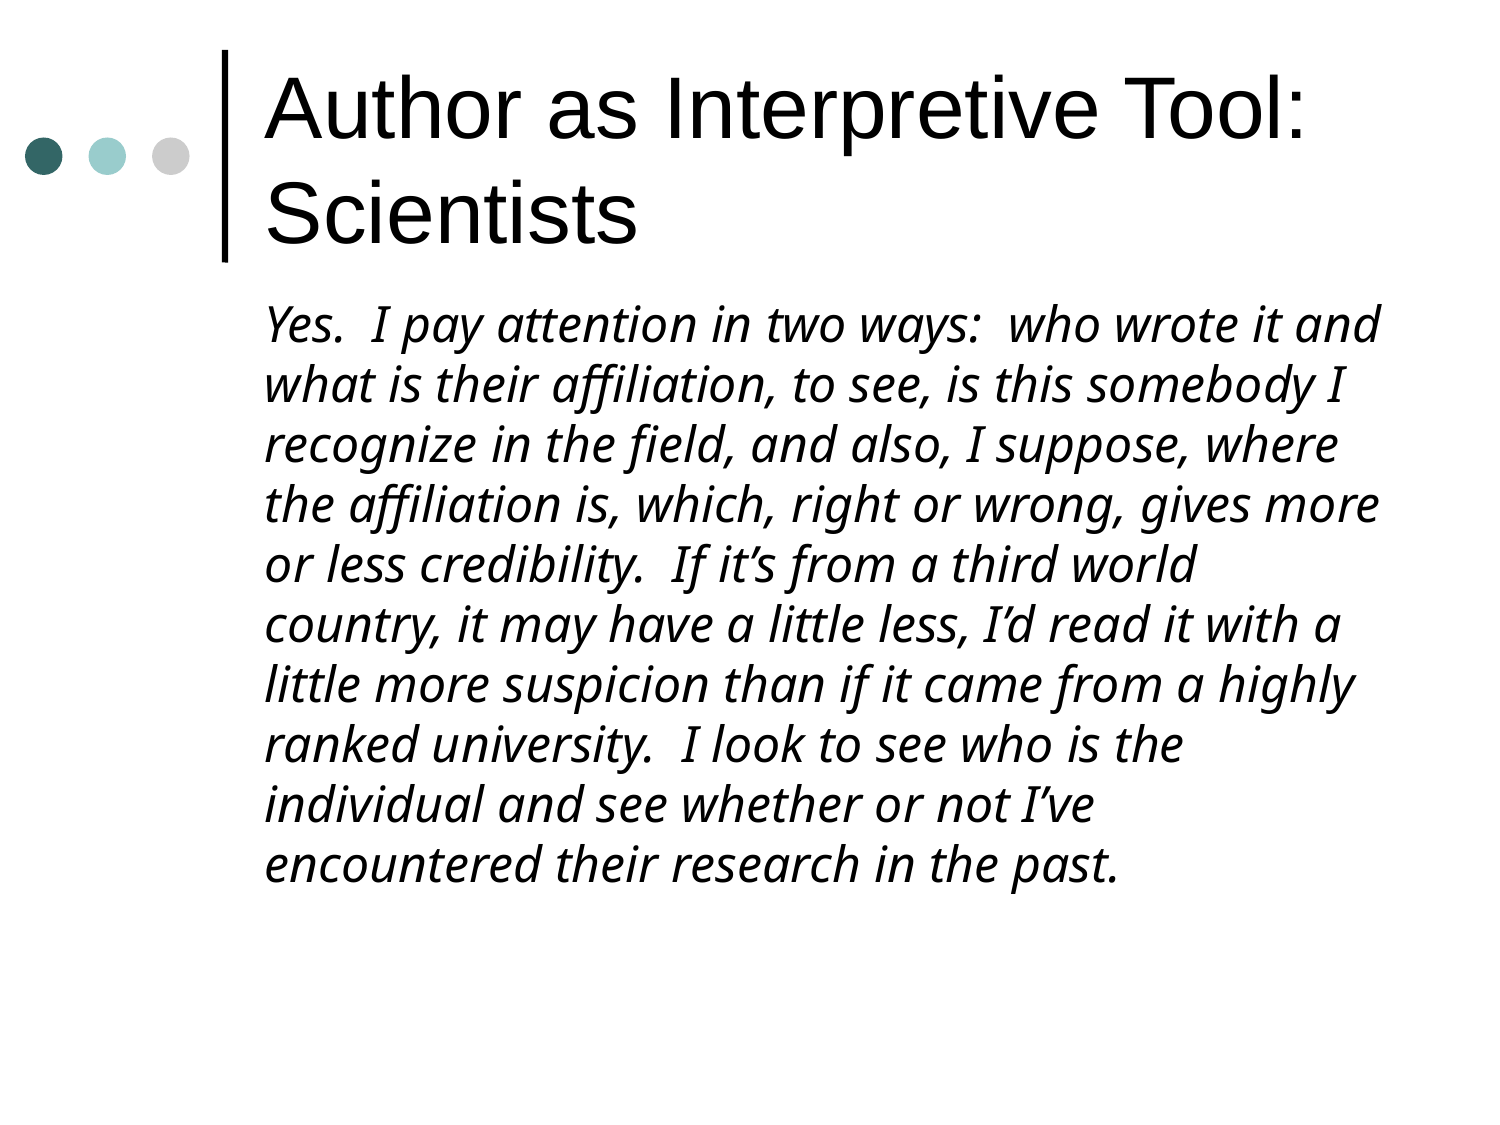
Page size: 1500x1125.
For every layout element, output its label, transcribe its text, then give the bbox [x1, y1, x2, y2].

list Yes. I pay attention in two ways: who wrote it and what is their affiliation, to see, is this somebody I recognize in the field, and also, I suppose, where the affiliation is, which, right or wrong, gives more or less credibility. If it’s from a third world country, it may have a little less, I’d read it with a little more suspicion than if it came from a highly ranked university. I look to see who is the individual and see whether or not I’ve encountered their research in the past. [249, 285, 1400, 1025]
title Author as Interpretive Tool: Scientists [249, 31, 1400, 282]
